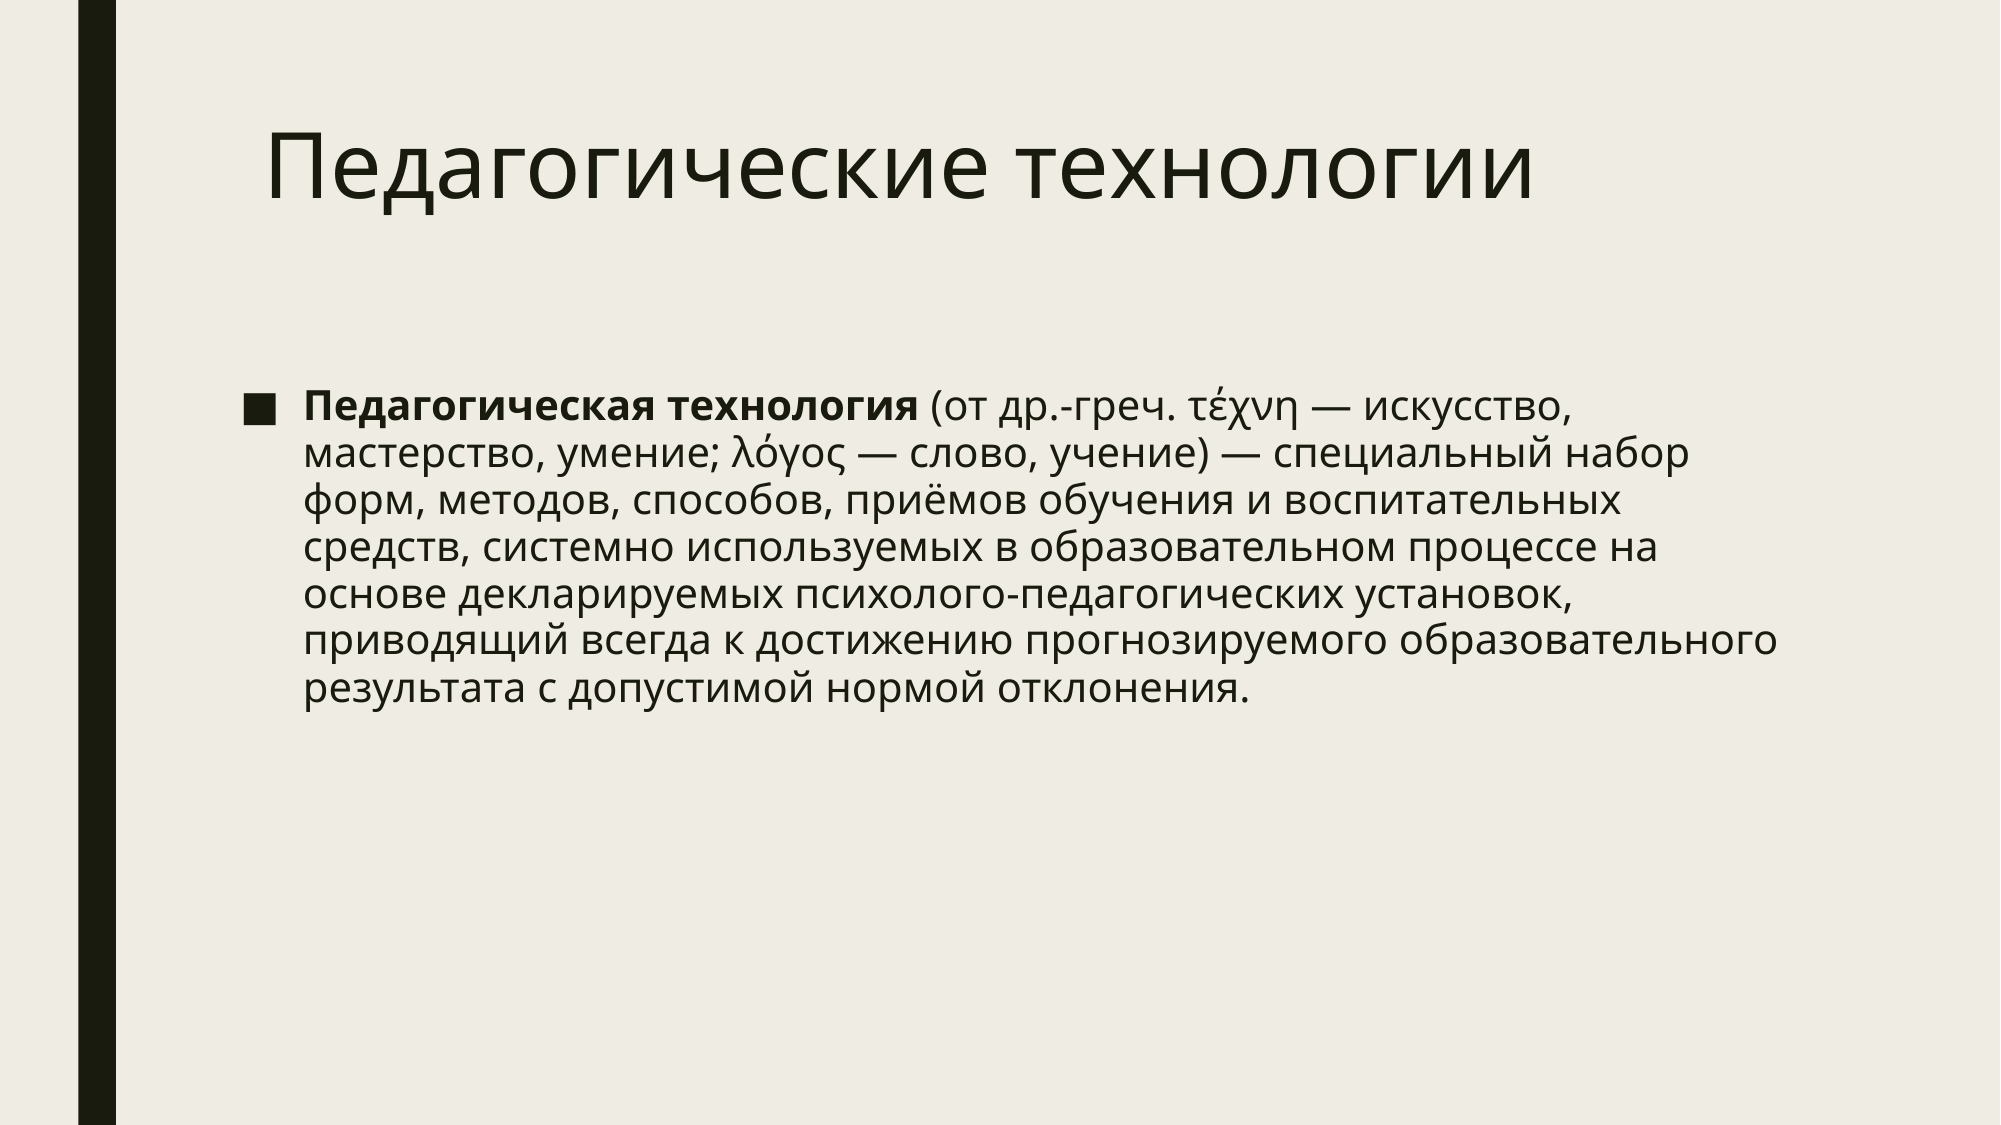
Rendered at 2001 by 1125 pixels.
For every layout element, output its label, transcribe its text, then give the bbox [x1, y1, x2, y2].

title Педагогические технологии [225, 112, 1800, 357]
list Педагогическая технология (от др.-греч. τέχνη — искусство, мастерство, умение; λόγος — слово, учение) — специальный набор форм, методов, способов, приёмов обучения и воспитательных средств, системно используемых в образовательном процессе на основе декларируемых психолого-педагогических установок, приводящий всегда к достижению прогнозируемого образовательного результата с допустимой нормой отклонения. [225, 375, 1800, 963]
